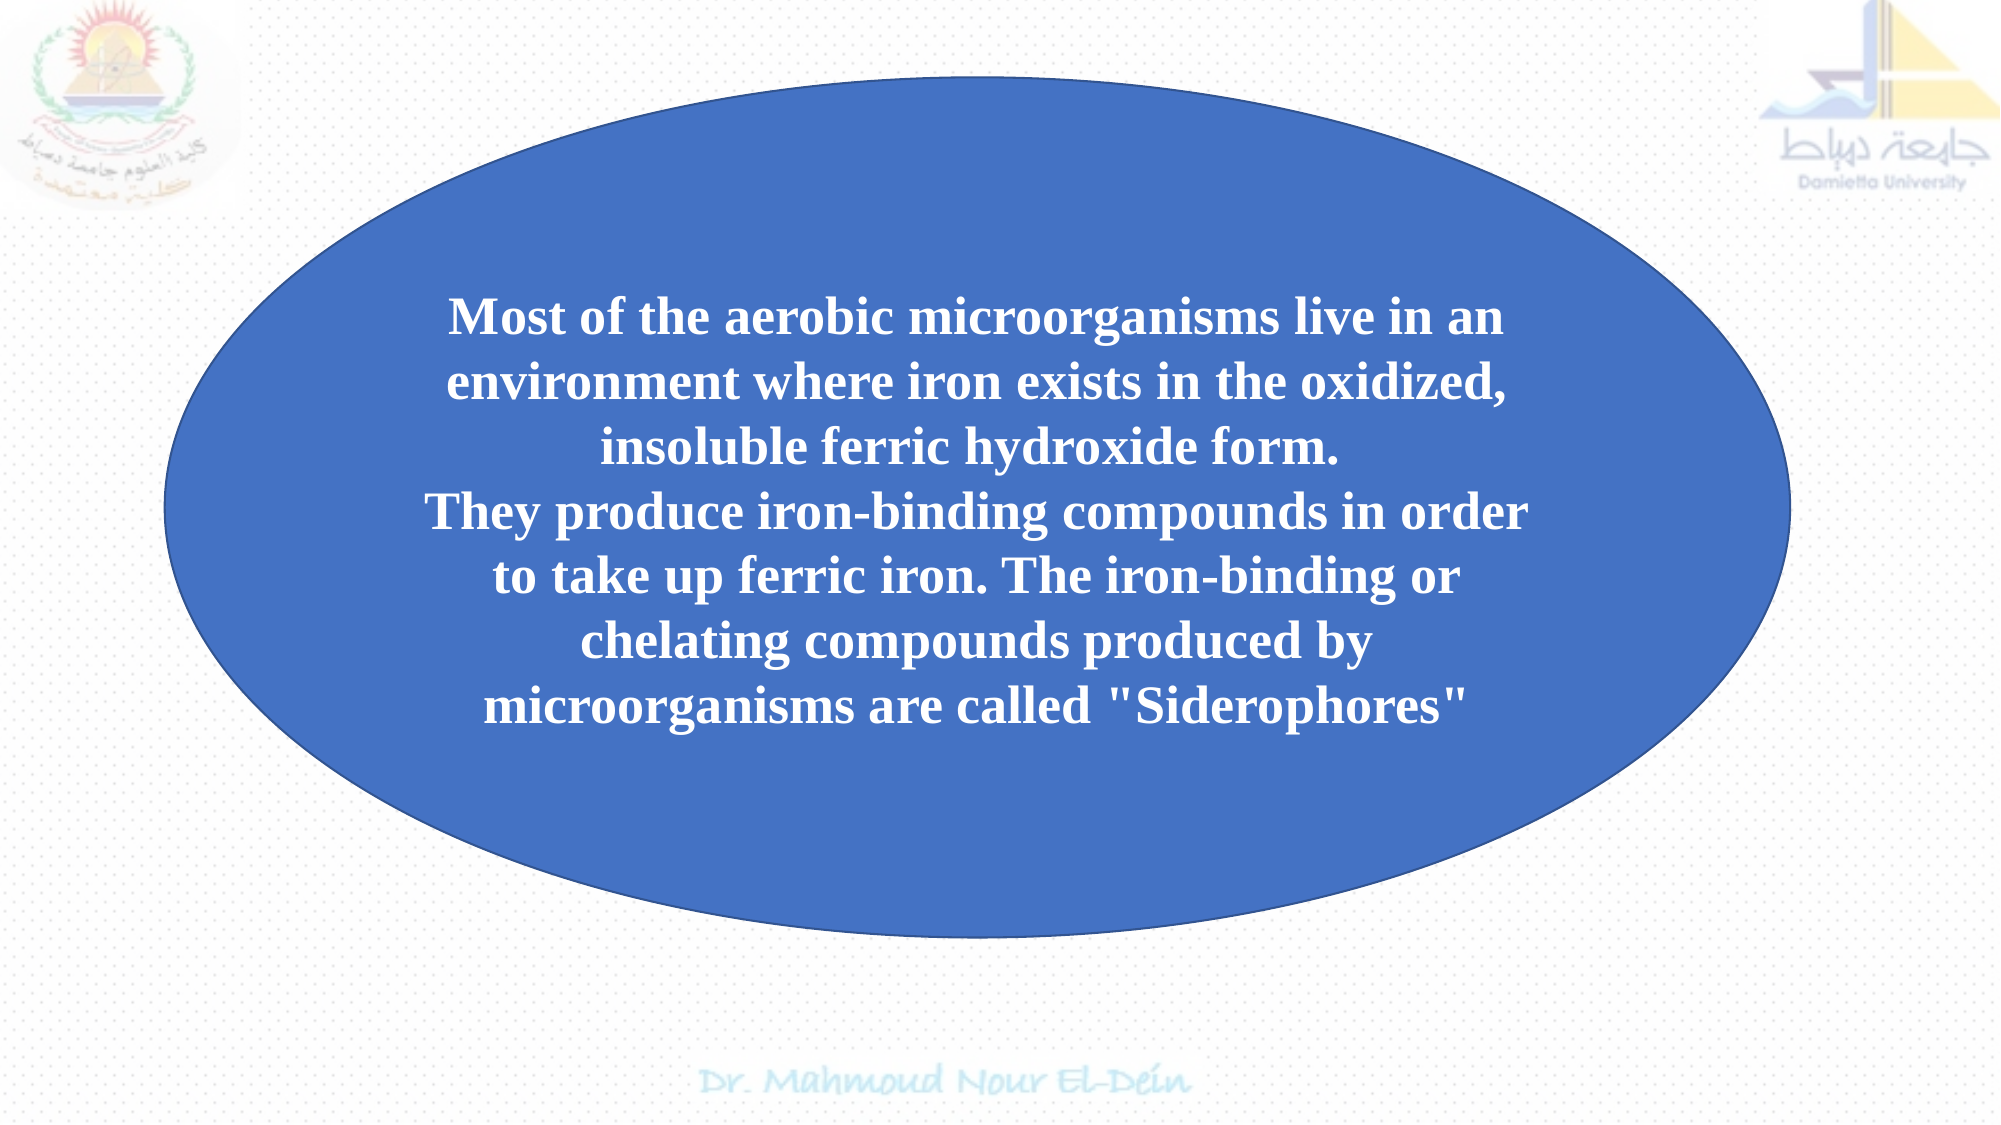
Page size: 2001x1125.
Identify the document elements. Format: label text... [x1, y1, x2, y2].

text_box Most of the aerobic microorganisms live in an environment where iron exists in the oxidized, insoluble ferric hydroxide form. They produce iron-binding compounds in order to take up ferric iron. The iron-binding or chelating compounds produced by microorganisms are called "Siderophores" [163, 76, 1792, 939]
